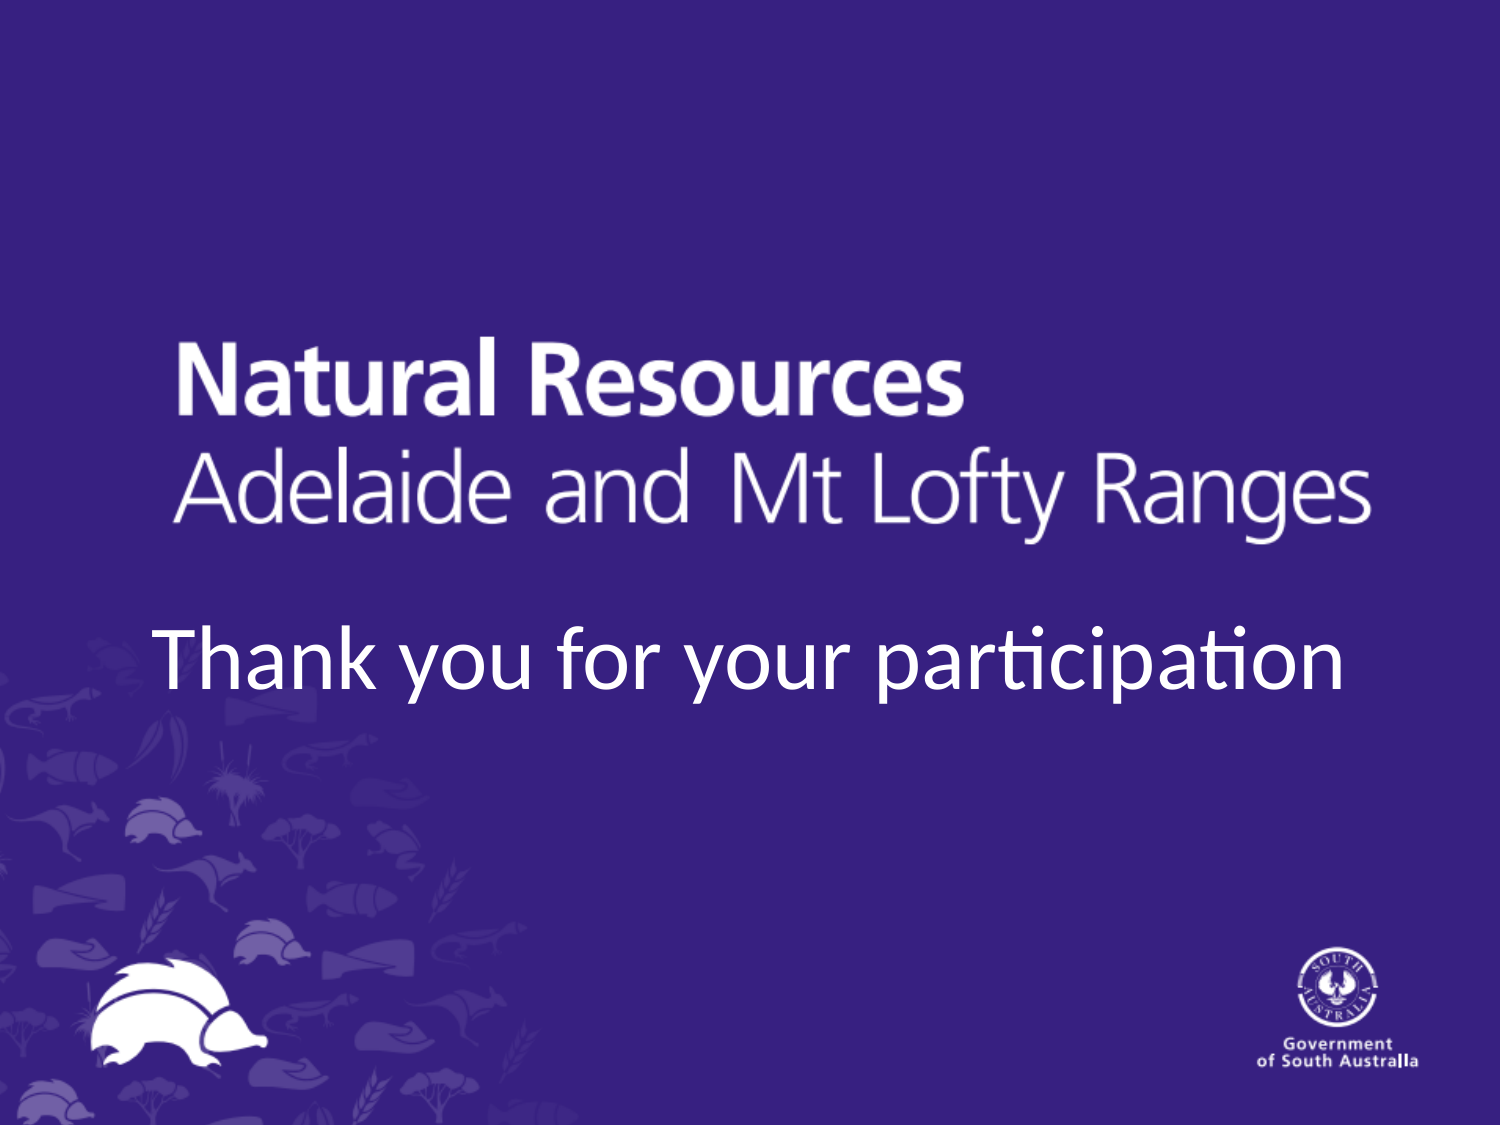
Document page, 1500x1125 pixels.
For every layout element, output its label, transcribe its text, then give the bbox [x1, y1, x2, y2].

title Thank you for your participation [112, 590, 1388, 951]
